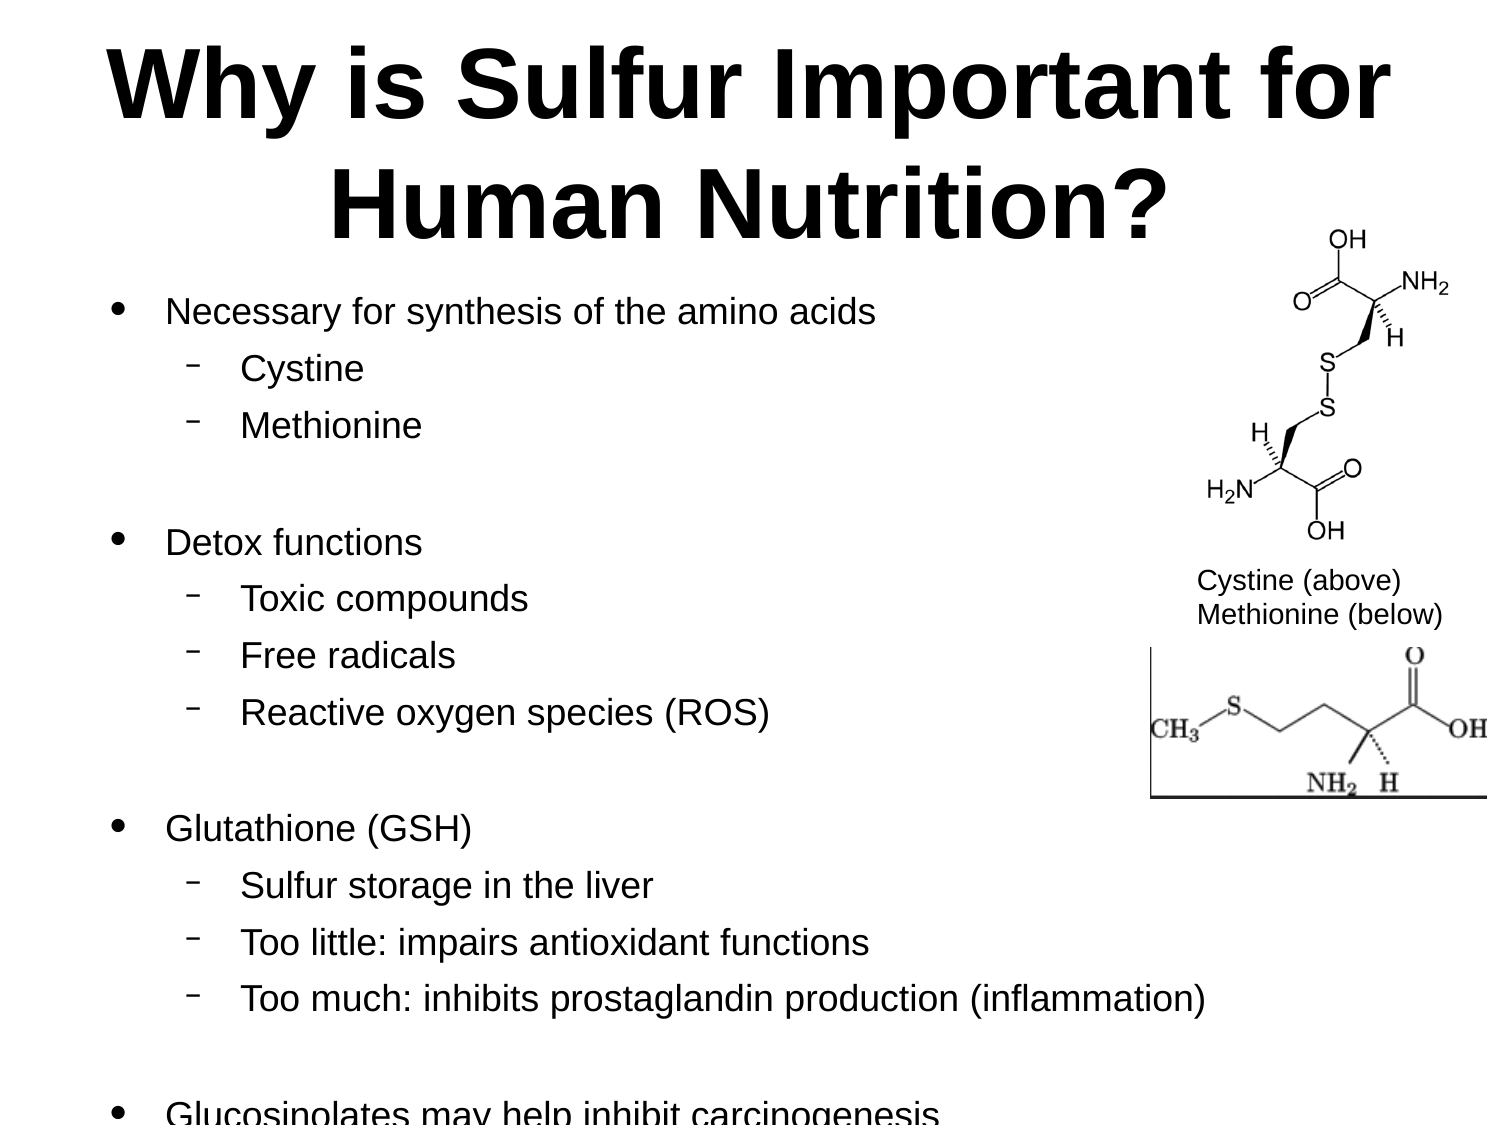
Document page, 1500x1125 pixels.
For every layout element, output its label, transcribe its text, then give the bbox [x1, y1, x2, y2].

picture [1150, 646, 1487, 799]
list Necessary for synthesis of the amino acids Cystine Methionine Detox functions Toxic compounds Free radicals Reactive oxygen species (ROS) Glutathione (GSH) Sulfur storage in the liver Too little: impairs antioxidant functions Too much: inhibits prostaglandin production (inflammation) Glucosinolates may help inhibit carcinogenesis [75, 272, 1425, 1097]
picture [1192, 221, 1473, 546]
title Why is Sulfur Important for Human Nutrition? [75, 45, 1425, 233]
text_box Cystine (above) Methionine (below) [1181, 545, 1500, 648]
